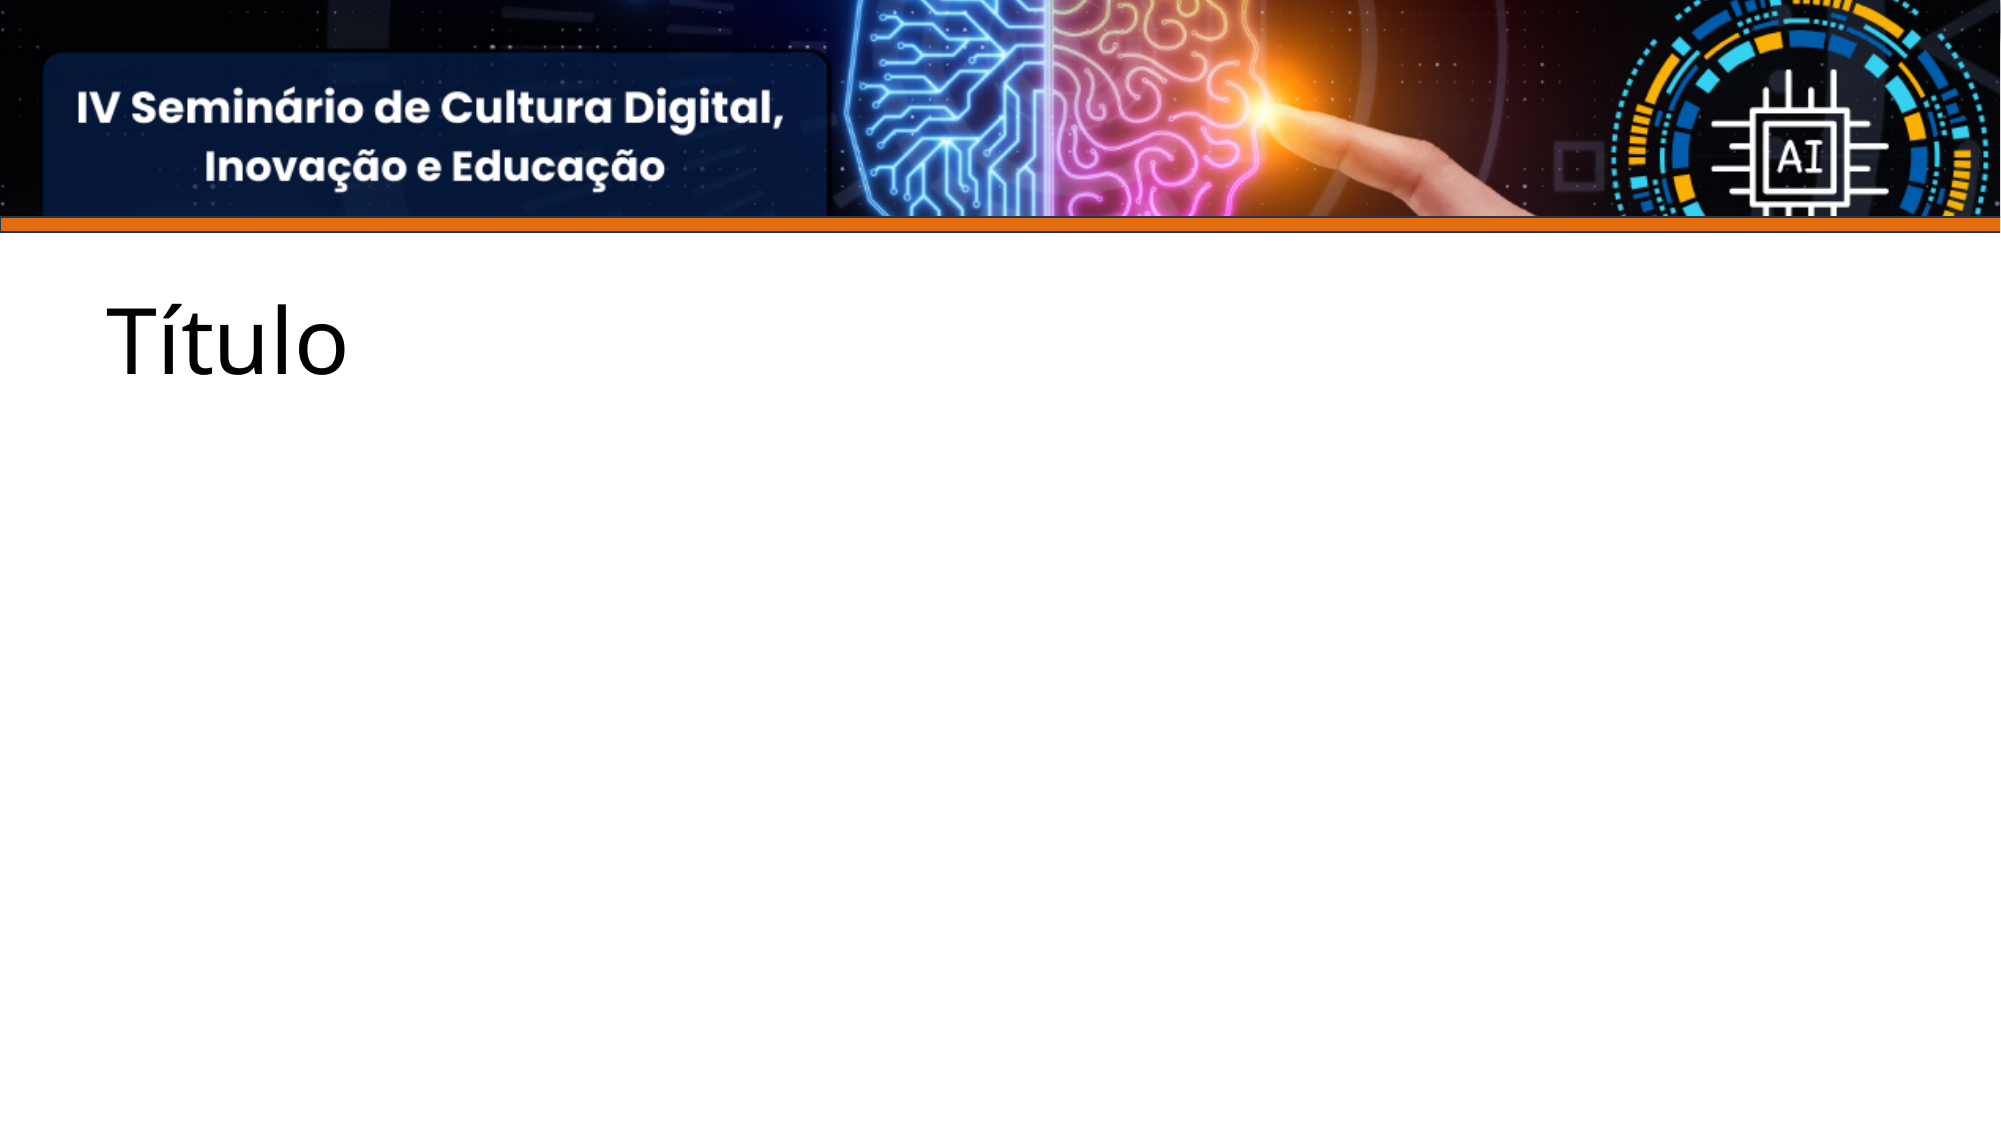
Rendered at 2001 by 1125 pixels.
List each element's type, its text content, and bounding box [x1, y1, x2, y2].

title Título [91, 236, 1865, 454]
picture [0, 0, 2001, 216]
